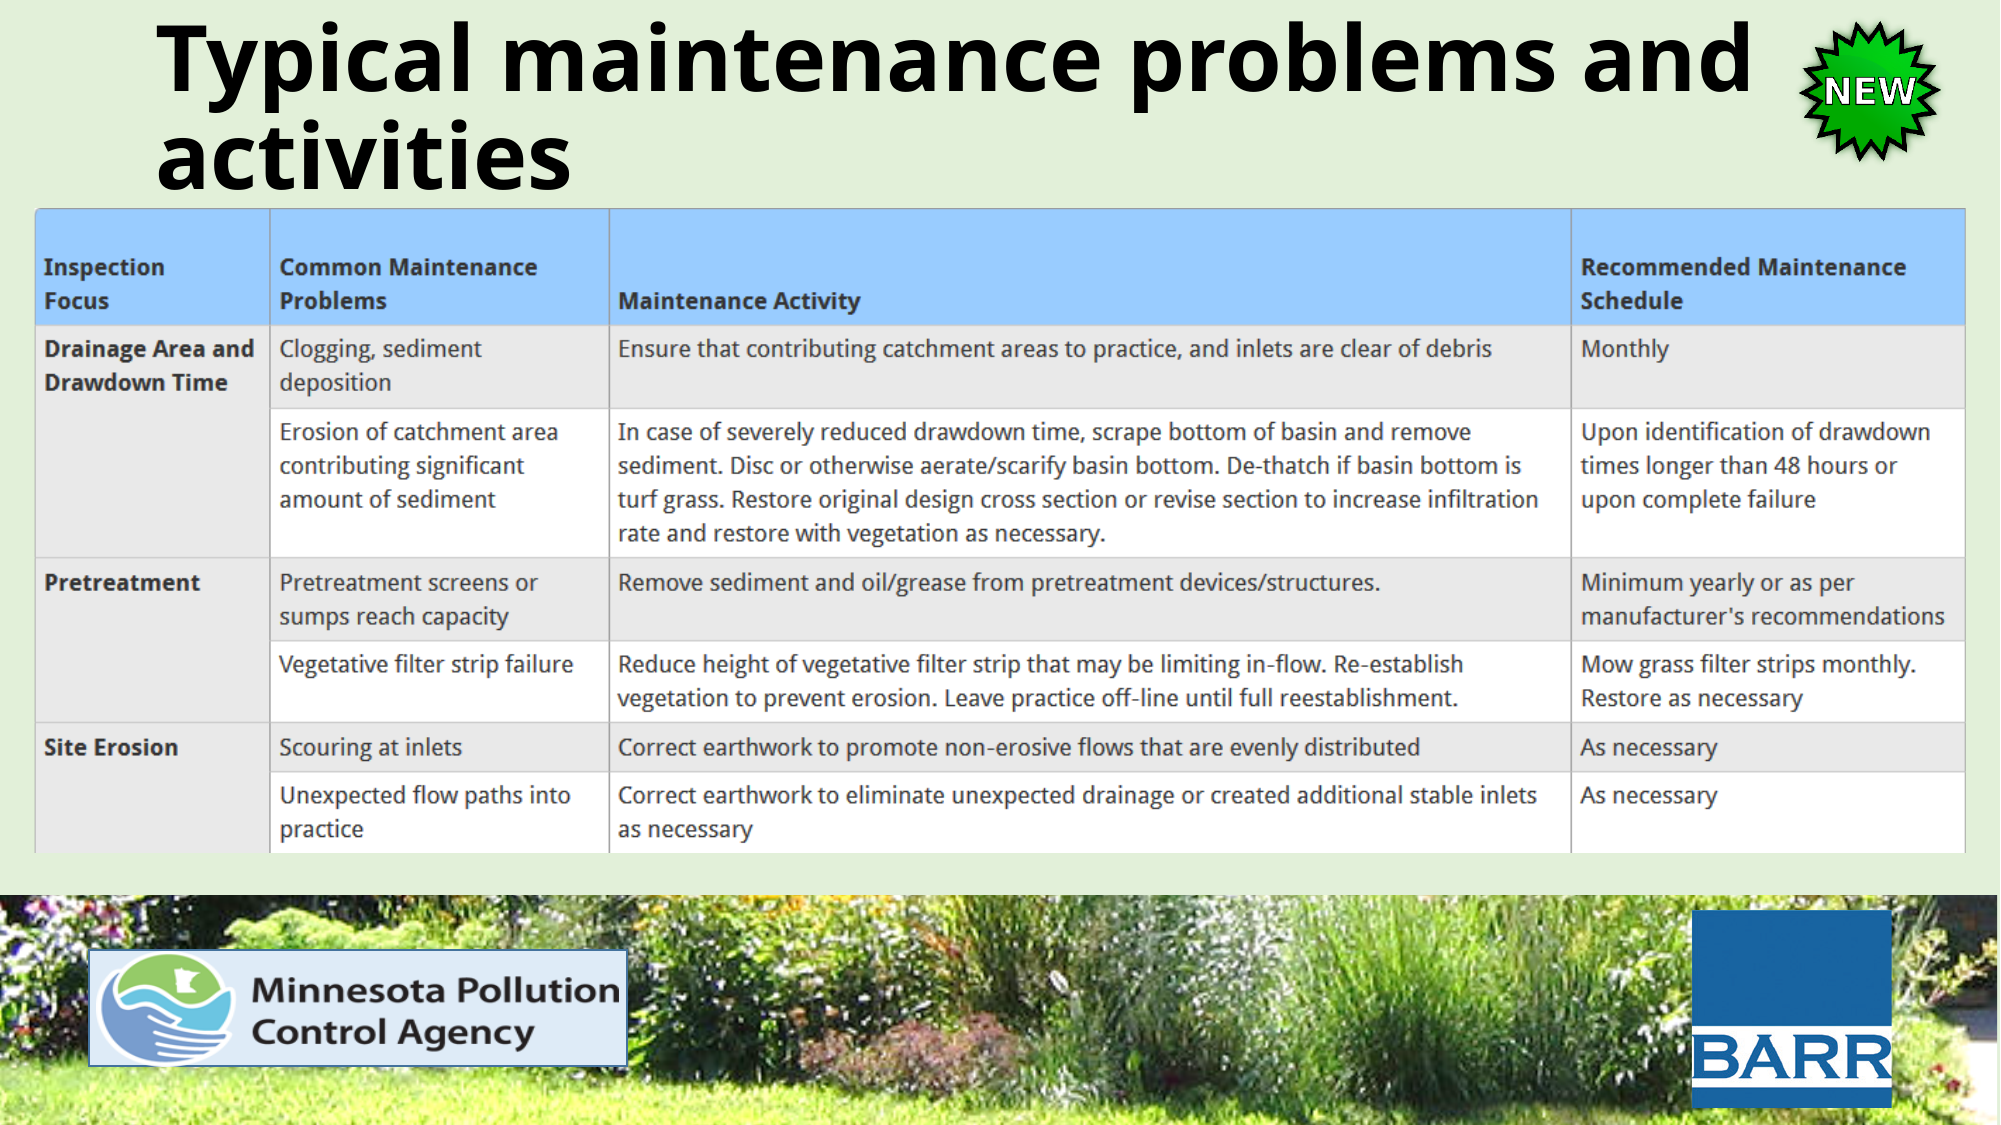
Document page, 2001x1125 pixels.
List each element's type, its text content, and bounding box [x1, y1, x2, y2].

picture [34, 208, 1966, 853]
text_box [88, 949, 628, 1067]
picture [1791, 13, 1949, 170]
title Typical maintenance problems and activities [140, 28, 1866, 193]
picture [0, 895, 1998, 1125]
